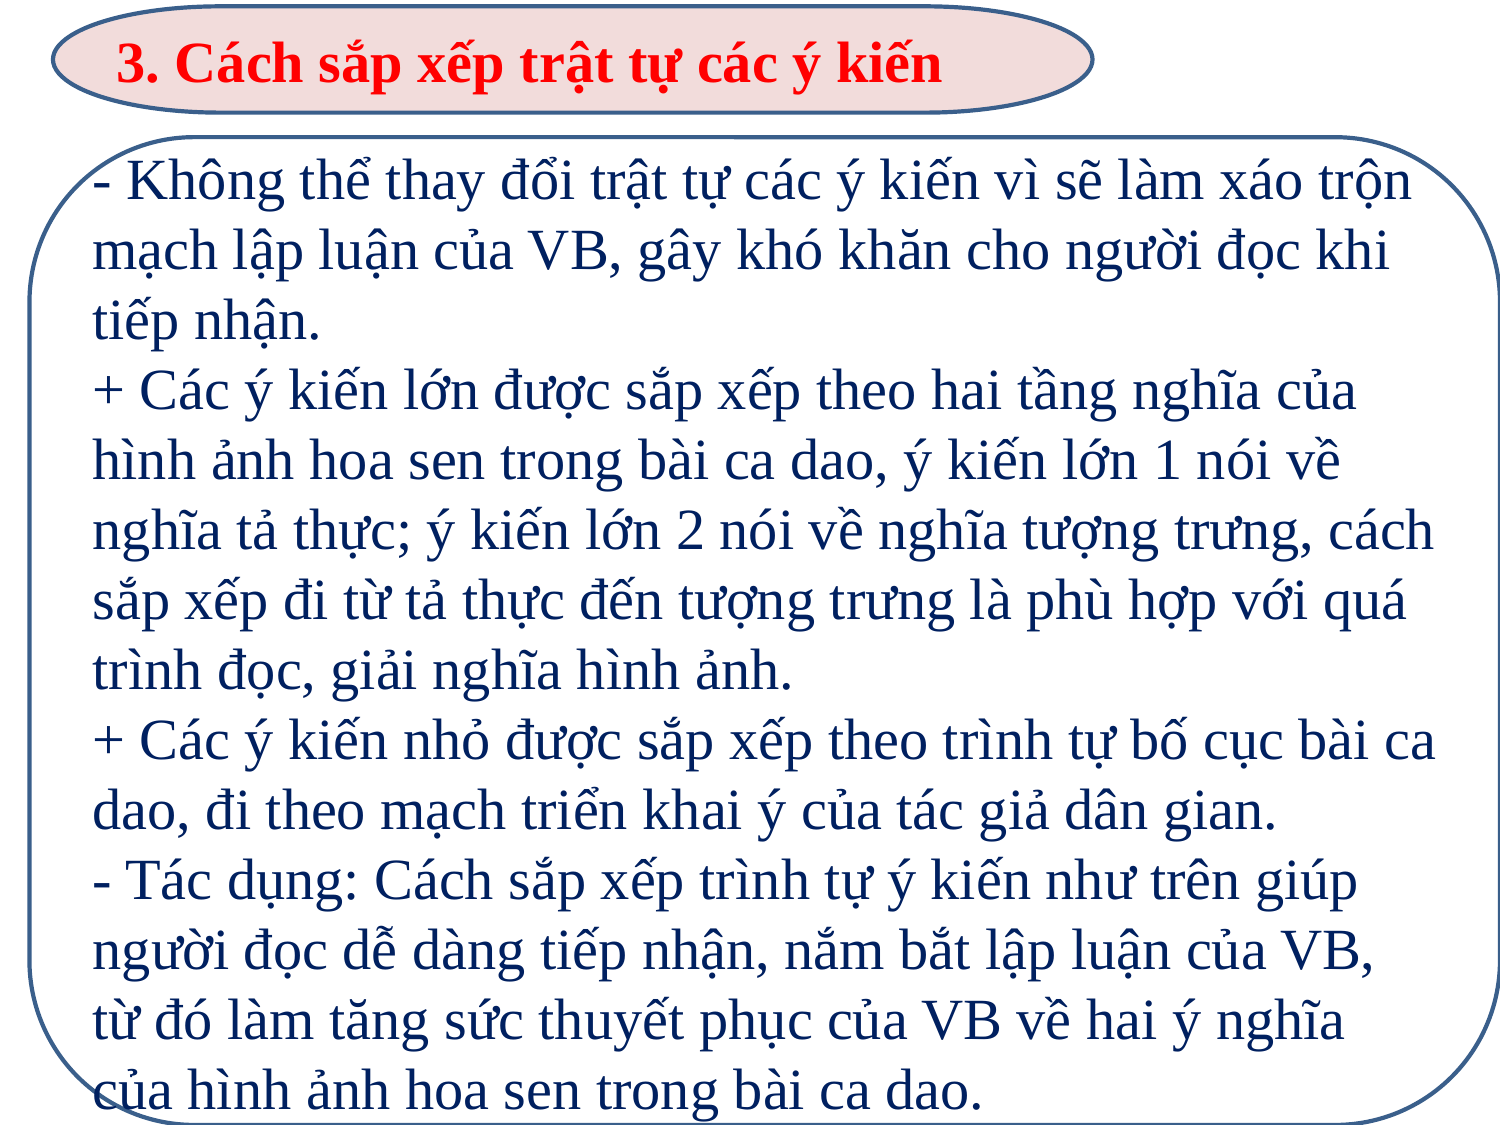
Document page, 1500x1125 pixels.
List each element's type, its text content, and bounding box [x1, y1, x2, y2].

text_box 3. Cách sắp xếp trật tự các ý kiến [50, 4, 1095, 115]
text_box - Không thể thay đổi trật tự các ý kiến vì sẽ làm xáo trộn mạch lập luận của VB, gây khó khăn cho người đọc khi tiếp nhận. + Các ý kiến lớn được sắp xếp theo hai tầng nghĩa của hình ảnh hoa sen trong bài ca dao, ý kiến lớn 1 nói về nghĩa tả thực; ý kiến lớn 2 nói về nghĩa tượng trưng, cách sắp xếp đi từ tả thực đến tượng trưng là phù hợp với quá trình đọc, giải nghĩa hình ảnh. + Các ý kiến nhỏ được sắp xếp theo trình tự bố cục bài ca dao, đi theo mạch triển khai ý của tác giả dân gian. - Tác dụng: Cách sắp xếp trình tự ý kiến như trên giúp người đọc dễ dàng tiếp nhận, nắm bắt lập luận của VB, từ đó làm tăng sức thuyết phục của VB về hai ý nghĩa của hình ảnh hoa sen trong bài ca dao. [27, 135, 1500, 1125]
